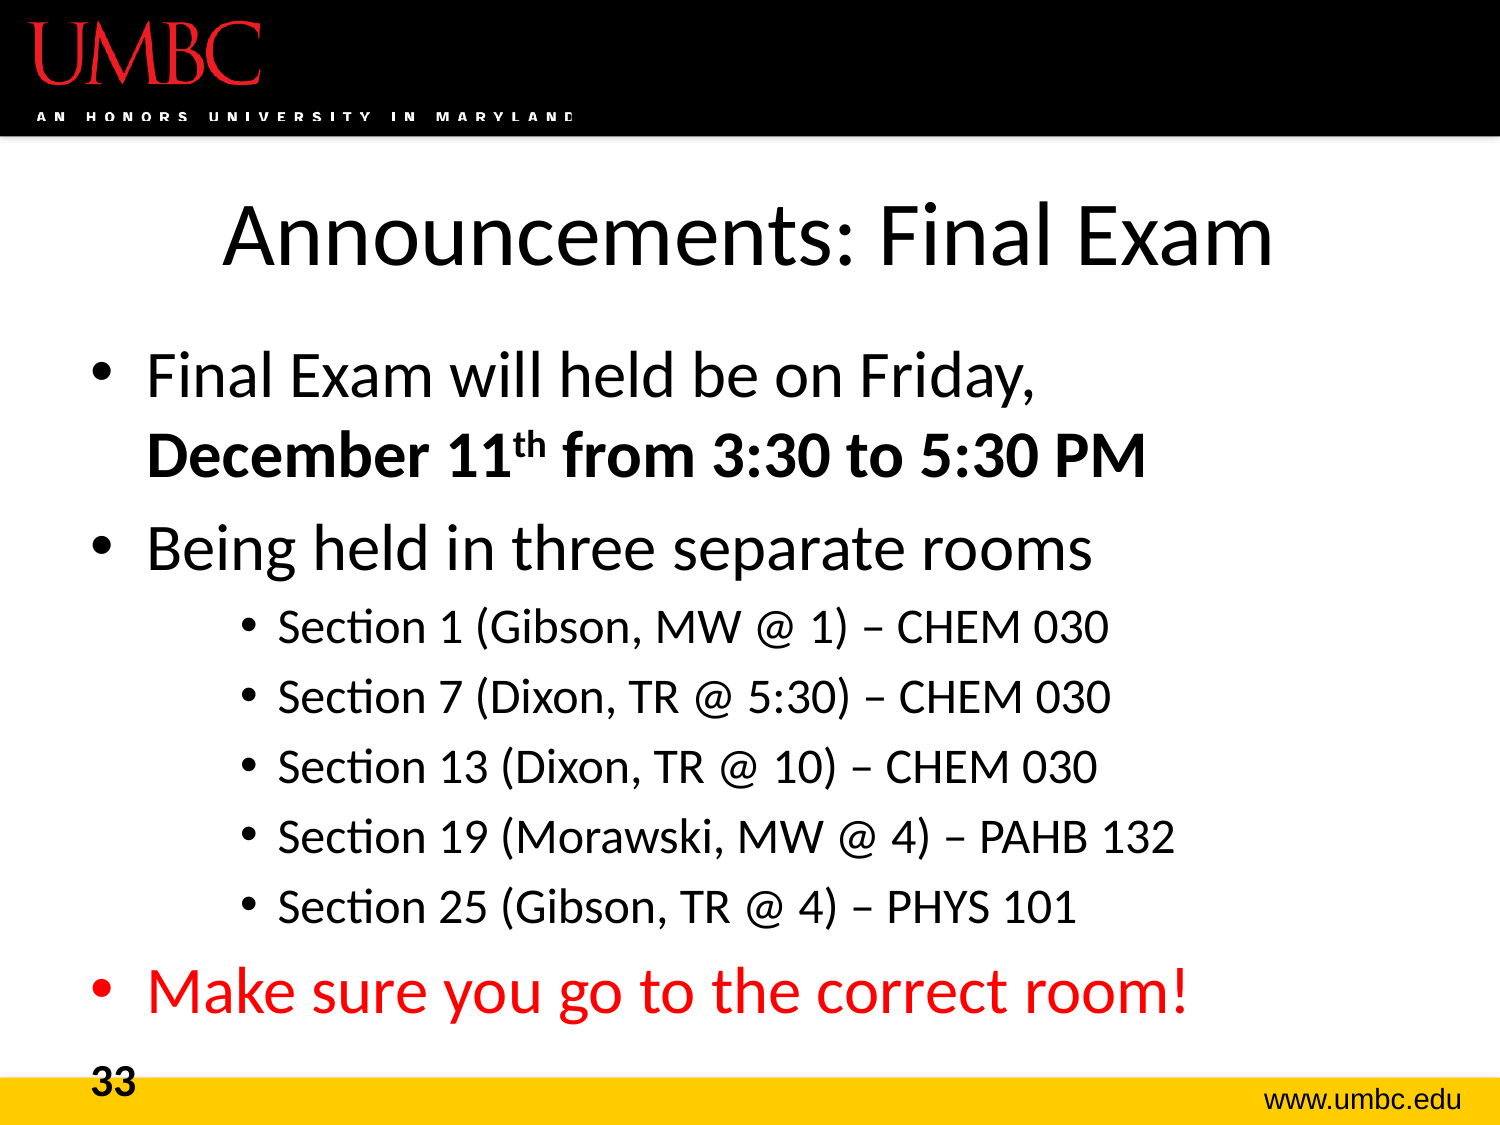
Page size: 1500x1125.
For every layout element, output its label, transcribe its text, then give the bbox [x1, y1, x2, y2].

slide_number 33 [75, 1042, 425, 1103]
list Final Exam will held be on Friday, December 11th from 3:30 to 5:30 PM Being held in three separate rooms Section 1 (Gibson, MW @ 1) – CHEM 030 Section 7 (Dixon, TR @ 5:30) – CHEM 030 Section 13 (Dixon, TR @ 10) – CHEM 030 Section 19 (Morawski, MW @ 4) – PAHB 132 Section 25 (Gibson, TR @ 4) – PHYS 101 Make sure you go to the correct room! [75, 323, 1425, 1005]
title Announcements: Final Exam [75, 135, 1425, 323]
